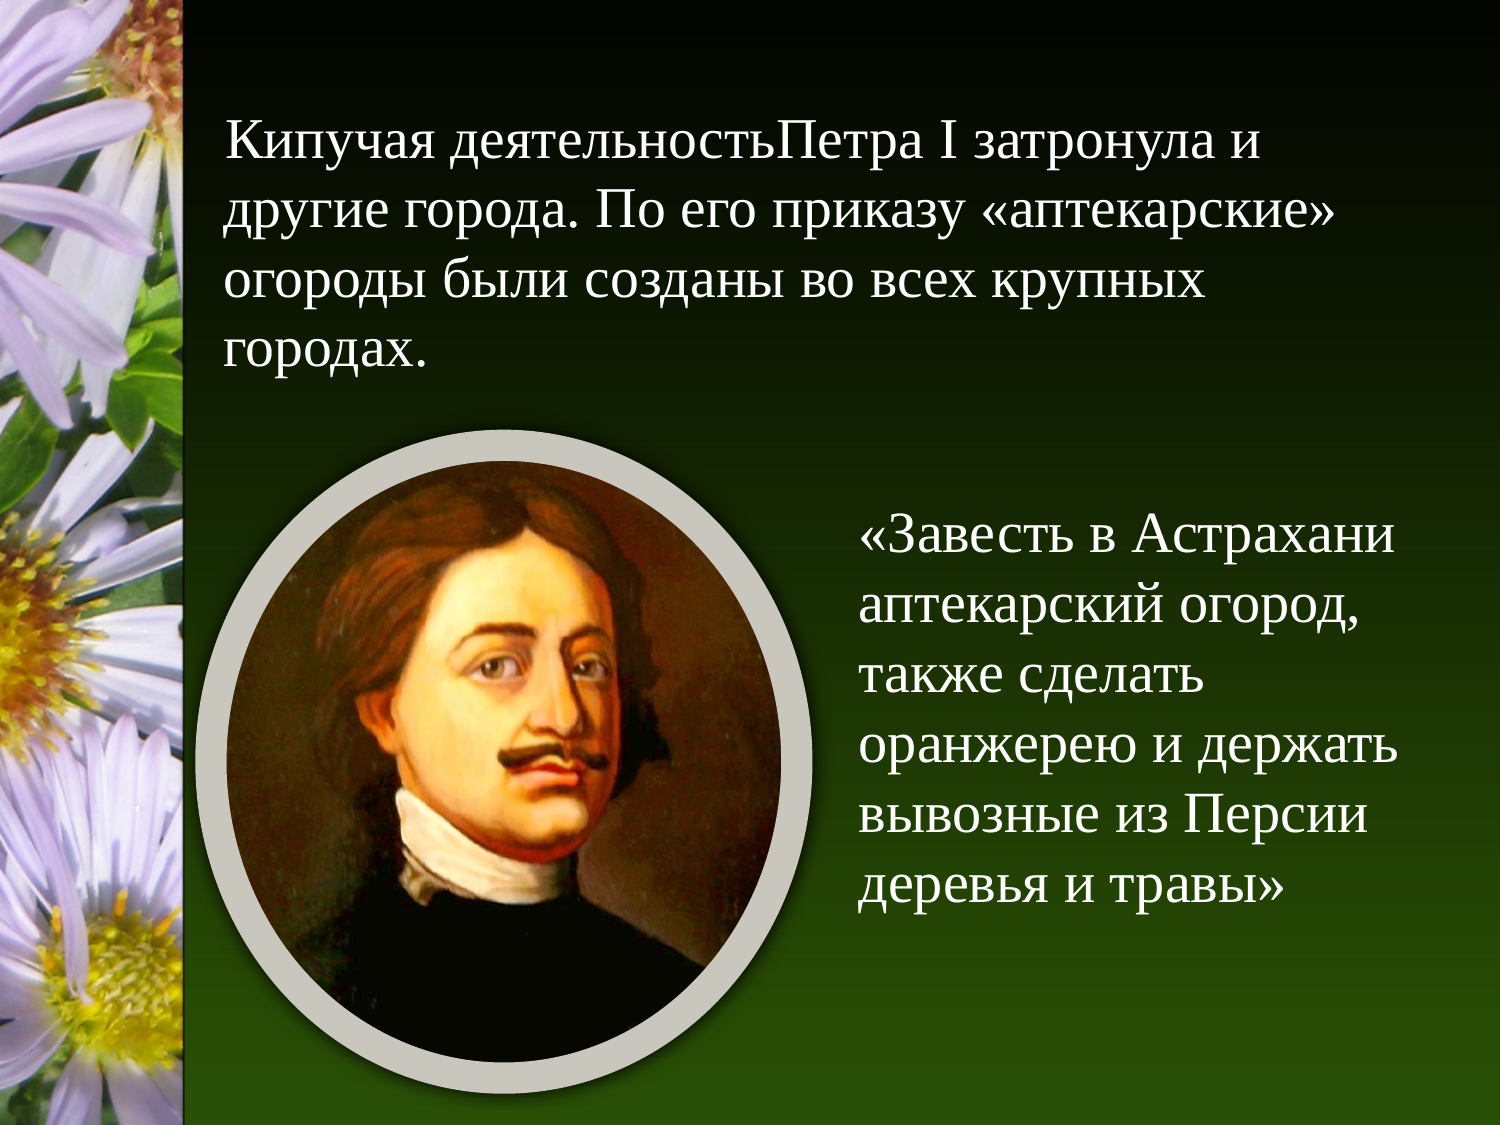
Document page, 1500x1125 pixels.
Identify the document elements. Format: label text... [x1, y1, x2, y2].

picture [0, 0, 1500, 1125]
list Кипучая деятельностьПетра I затронула и другие города. По его приказу «аптекарские» огороды были созданы во всех крупных городах. [152, 93, 1430, 528]
text_box «Завесть в Астрахани аптекарский огород, также сделать оранжерею и держать вывозные из Персии деревья и травы» [843, 486, 1418, 922]
